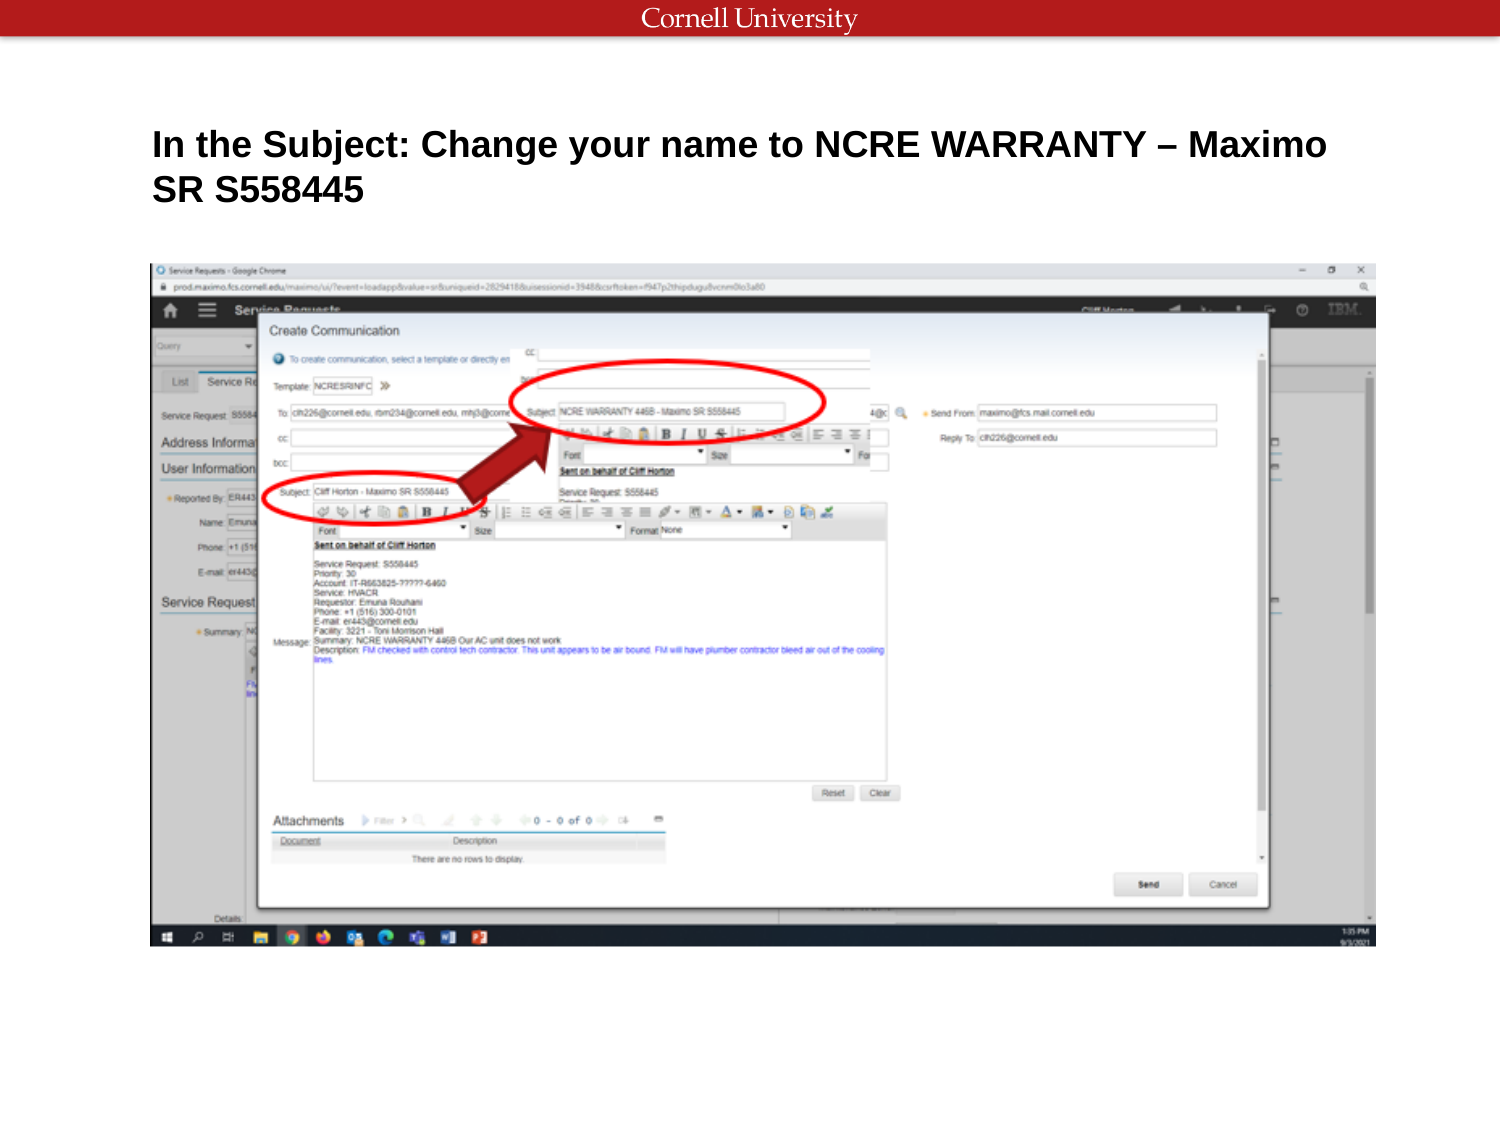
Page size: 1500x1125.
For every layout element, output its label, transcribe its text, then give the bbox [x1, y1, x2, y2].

text_box In the Subject: Change your name to NCRE WARRANTY – Maximo SR S558445 [137, 112, 1350, 218]
picture [635, 0, 858, 60]
picture [150, 262, 1376, 951]
